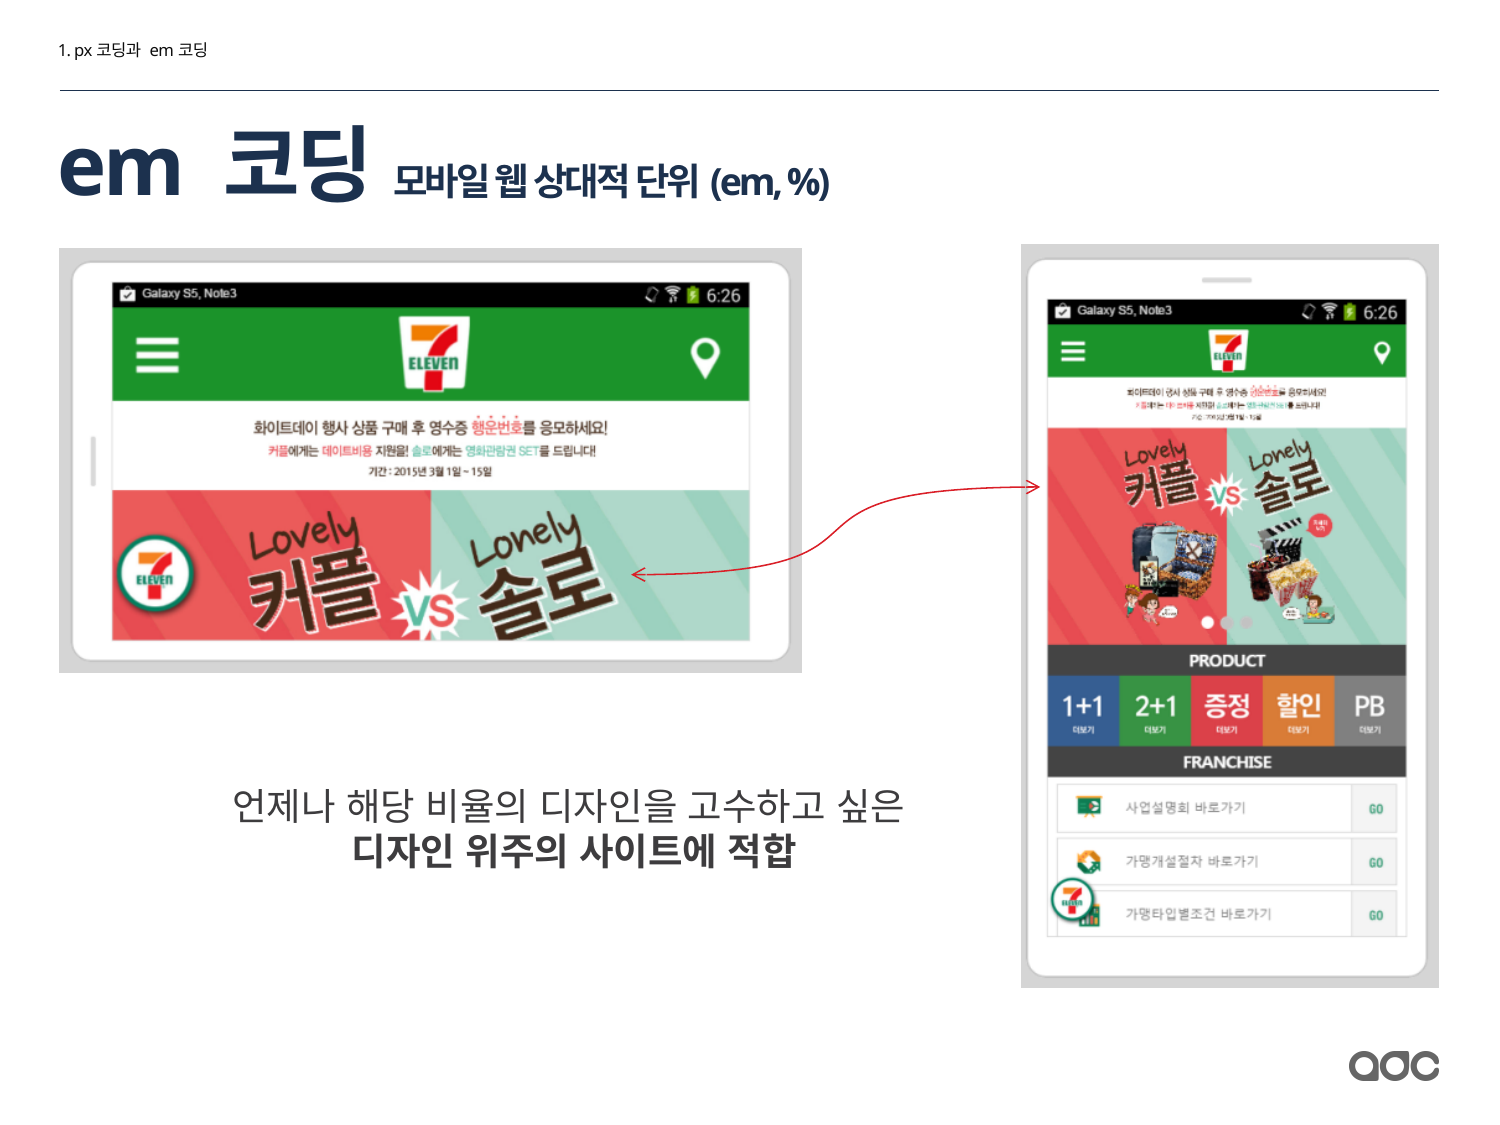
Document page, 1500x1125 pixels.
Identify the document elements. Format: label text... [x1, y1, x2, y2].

picture [59, 247, 802, 674]
picture [1348, 1051, 1439, 1081]
text_box 1. px코딩과 em코딩 [43, 31, 303, 67]
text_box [630, 486, 1041, 575]
picture [1021, 244, 1439, 988]
text_box 언제나 해당 비율의 디자인을 고수하고 싶은 디자인 위주의 사이트에 적합 [217, 775, 932, 881]
title em 코딩 모바일 웹 상대적 단위(em, %) [42, 114, 1190, 211]
